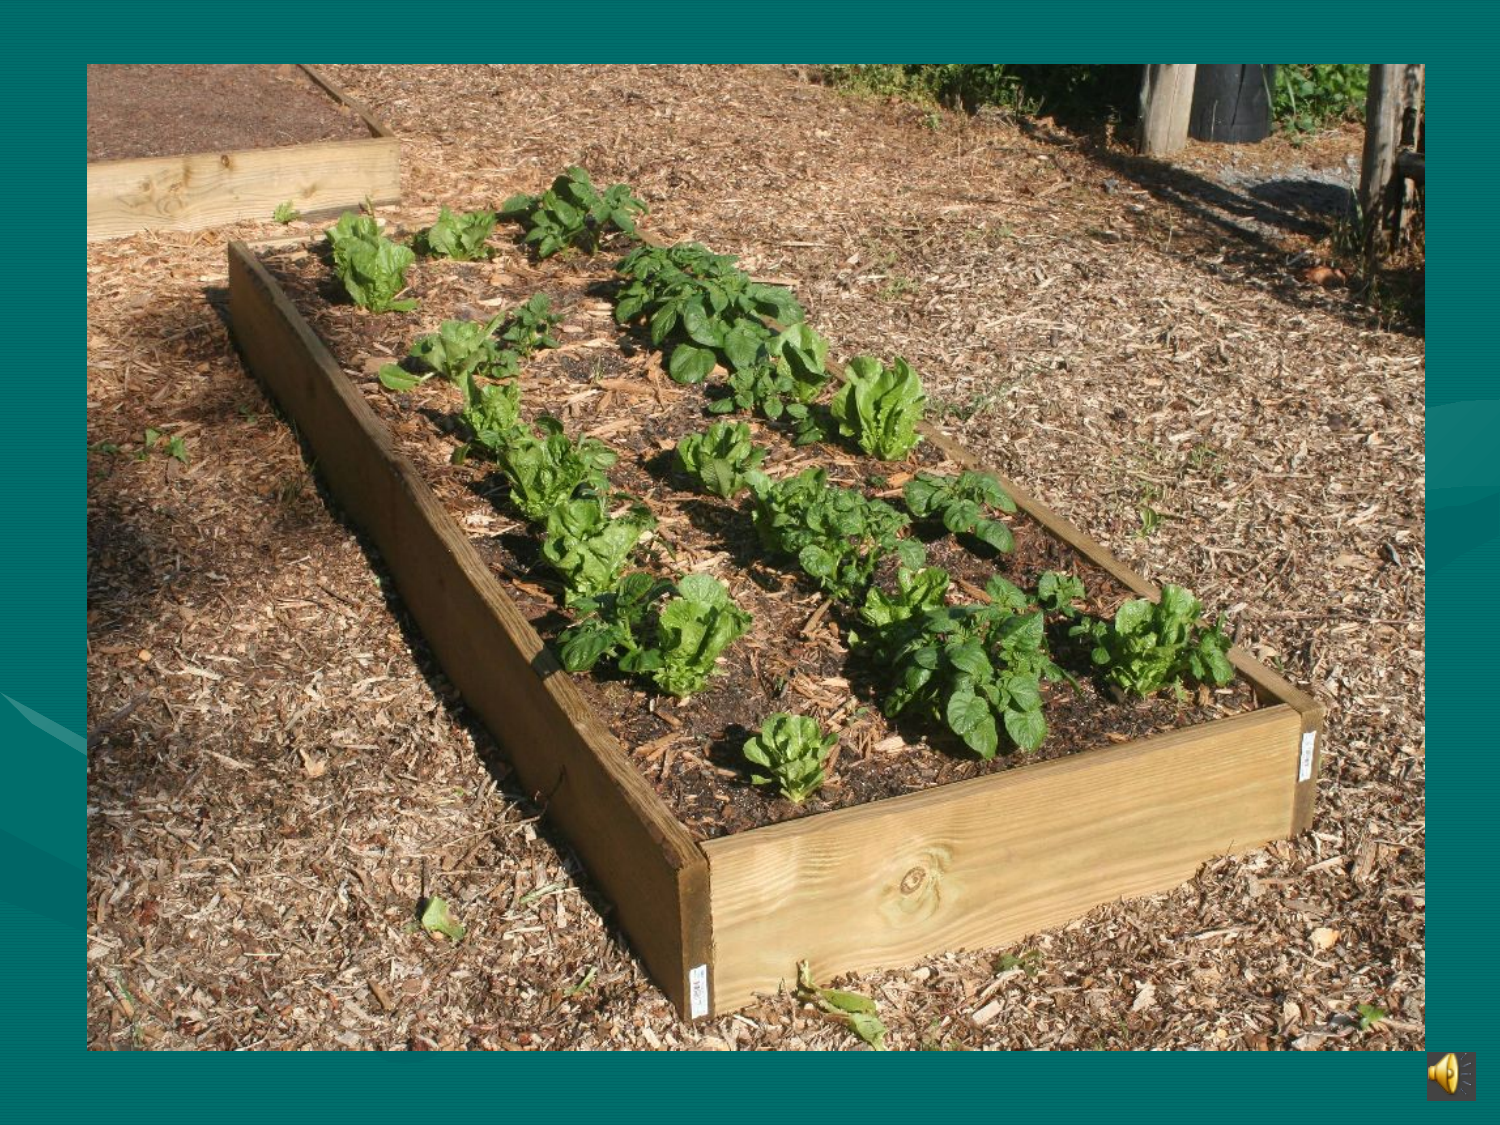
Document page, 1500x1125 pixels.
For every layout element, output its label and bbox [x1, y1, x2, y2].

picture [1426, 1051, 1477, 1102]
picture [87, 64, 1425, 1051]
